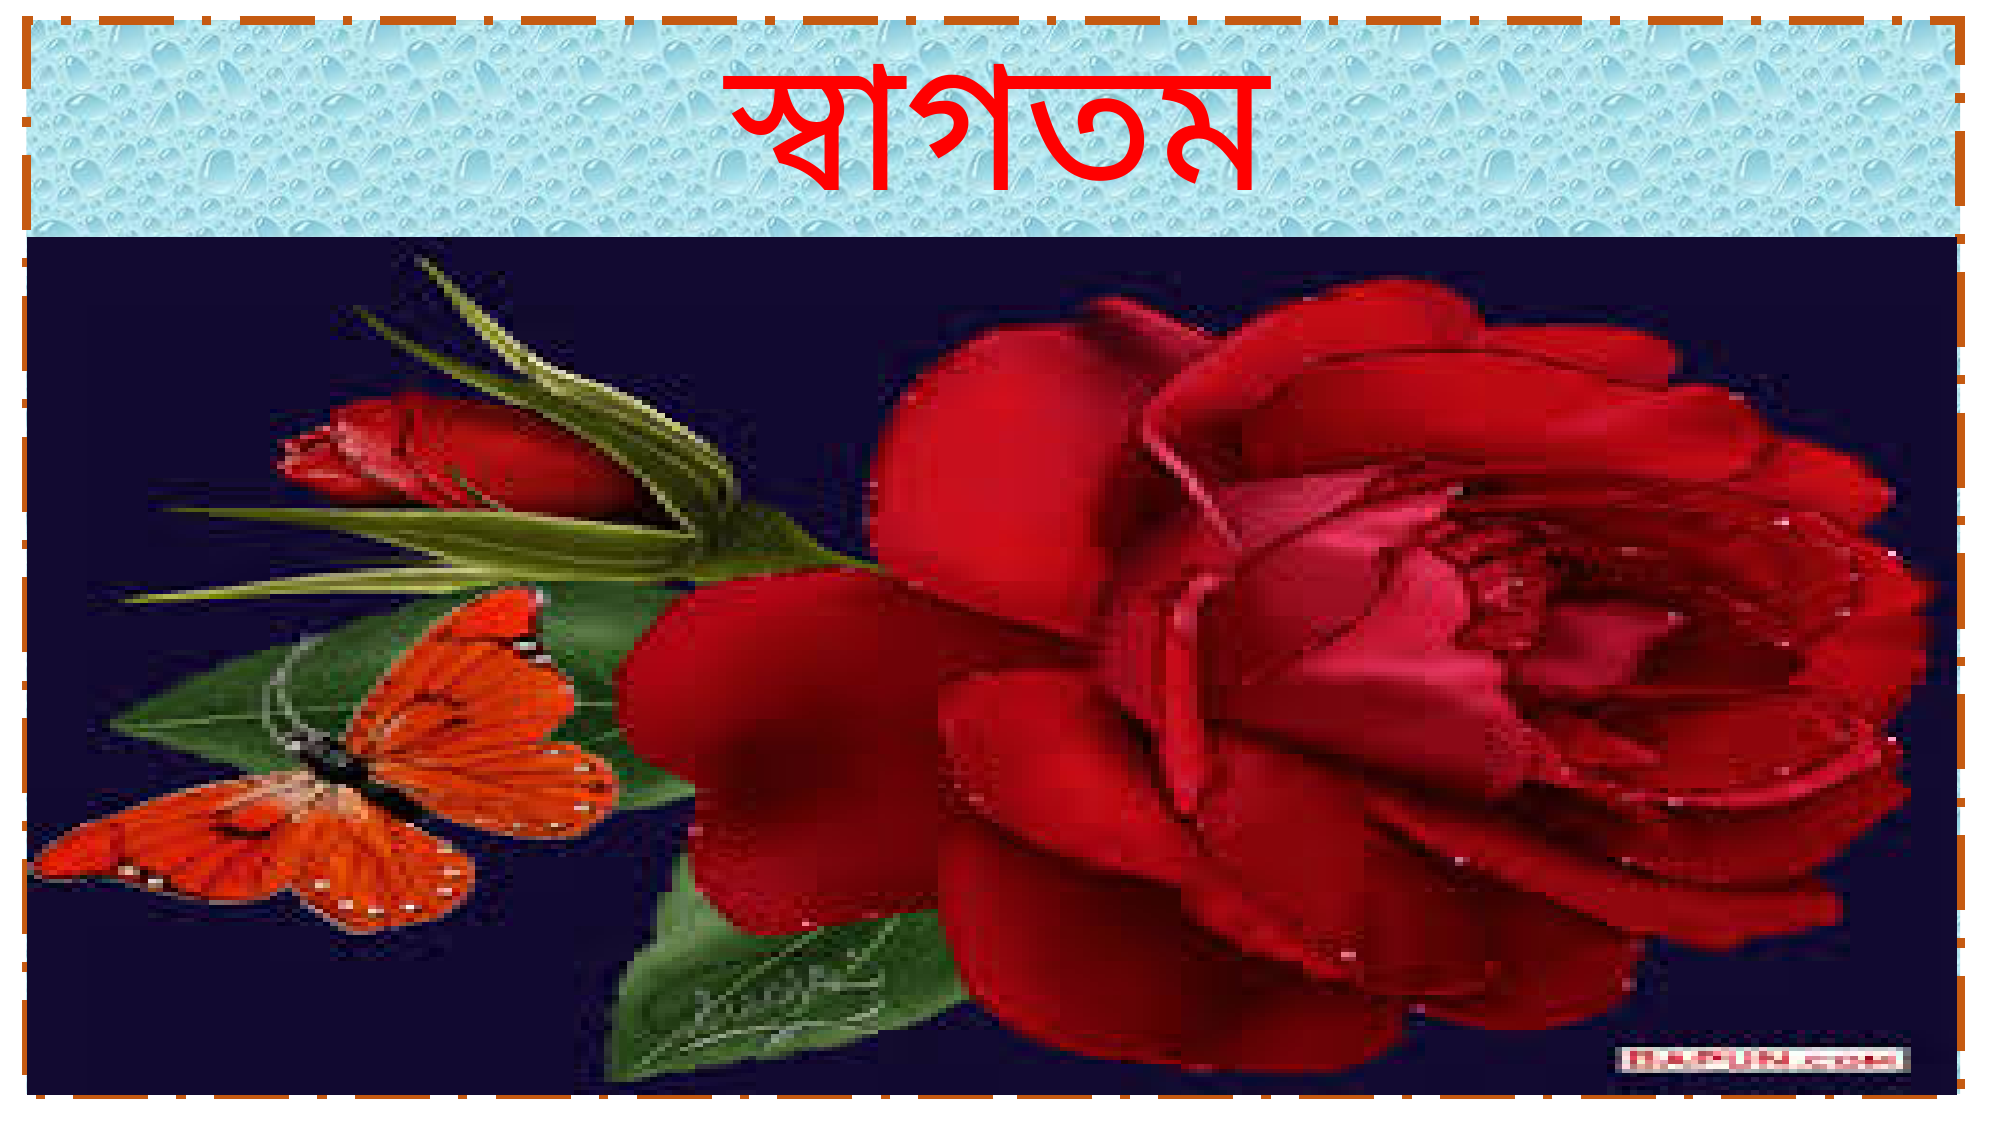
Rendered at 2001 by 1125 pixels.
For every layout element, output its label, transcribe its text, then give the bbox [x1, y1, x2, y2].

picture [26, 20, 1961, 1095]
text_box স্বাগতম [116, 0, 1879, 235]
